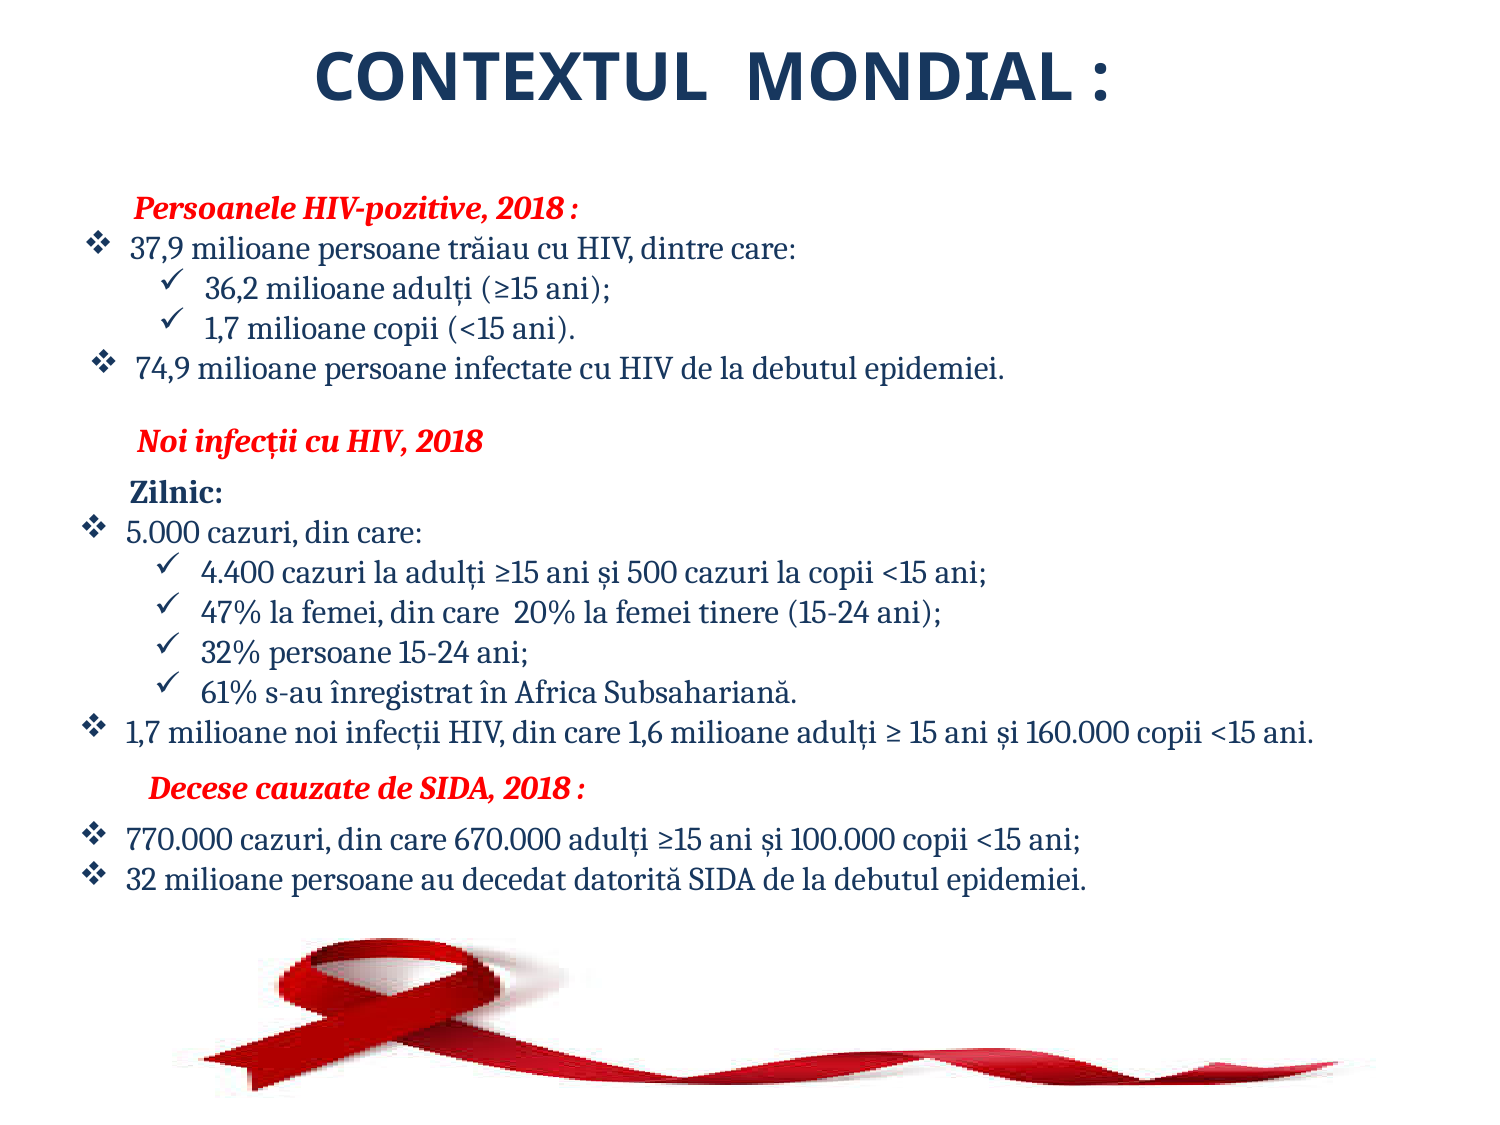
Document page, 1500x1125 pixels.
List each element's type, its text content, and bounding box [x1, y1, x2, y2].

text_box Noi infecții cu HIV, 2018 Zilnic: 5.000 cazuri, din care: 4.400 cazuri la adulți ≥15 ani și 500 cazuri la copii <15 ani; 47% la femei, din care 20% la femei tinere (15-24 ani); 32% persoane 15-24 ani; 61% s-au înregistrat în Africa Subsahariană. 1,7 milioane noi infecții HIV, din care 1,6 milioane adulți ≥ 15 ani și 160.000 copii <15 ani. [65, 412, 1463, 757]
text_box Persoanele HIV-pozitive, 2018 : 37,9 milioane persoane trăiau cu HIV, dintre care: 36,2 milioane adulți (≥15 ani); 1,7 milioane copii (<15 ani). 74,9 milioane persoane infectate cu HIV de la debutul epidemiei. [0, 179, 1419, 393]
picture [0, 899, 1500, 1125]
text_box Decese cauzate de SIDA, 2018 : 770.000 cazuri, din care 670.000 adulți ≥15 ani și 100.000 copii <15 ani; 32 milioane persoane au decedat datorită SIDA de la debutul epidemiei. [65, 759, 1463, 898]
text_box CONTEXTUL MONDIAL : [212, 25, 1212, 123]
